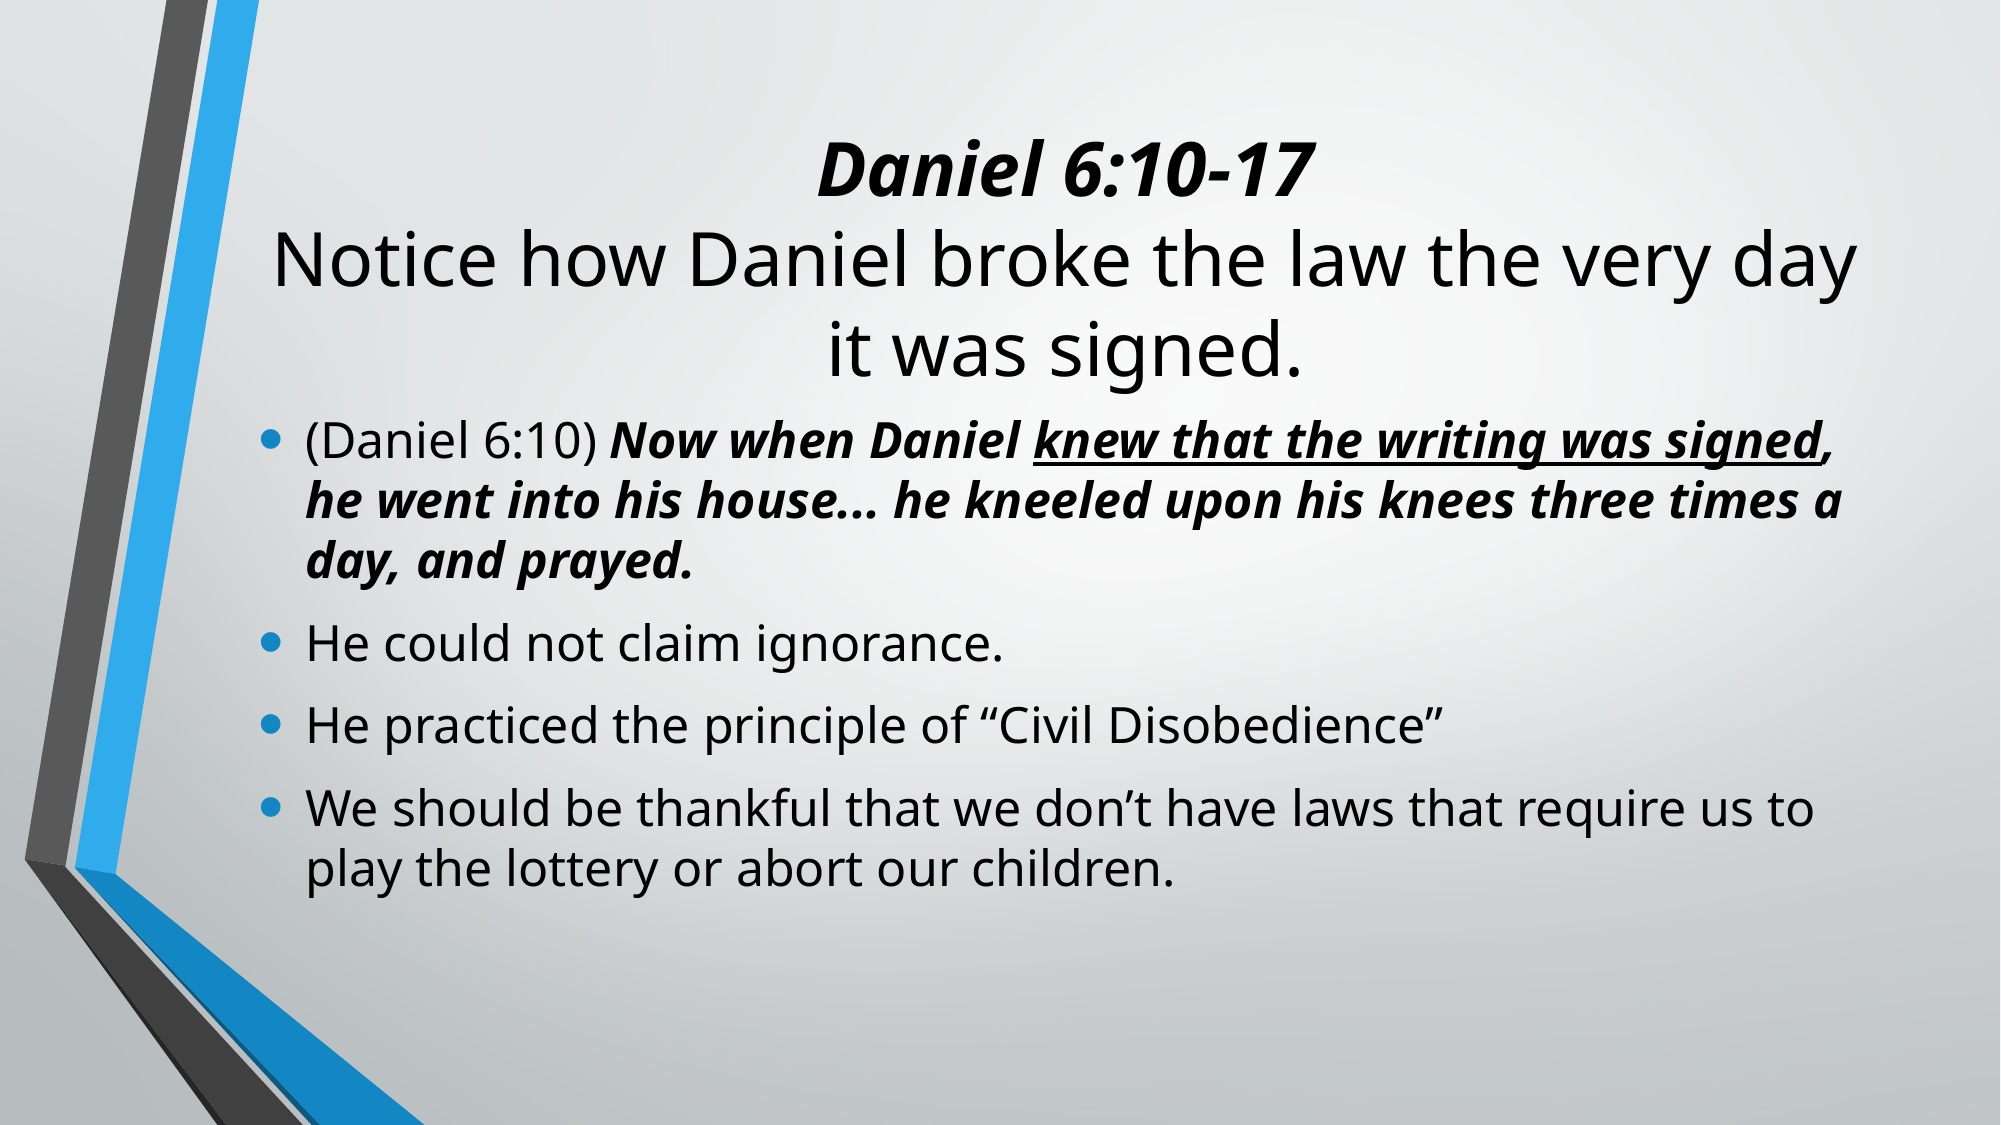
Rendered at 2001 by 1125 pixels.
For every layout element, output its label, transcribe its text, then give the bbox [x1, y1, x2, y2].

title Daniel 6:10-17 Notice how Daniel broke the law the very day it was signed. [243, 112, 1887, 400]
list (Daniel 6:10) Now when Daniel knew that the writing was signed, he went into his house... he kneeled upon his knees three times a day, and prayed. He could not claim ignorance. He practiced the principle of “Civil Disobedience” We should be thankful that we don’t have laws that require us to play the lottery or abort our children. [243, 437, 1887, 950]
